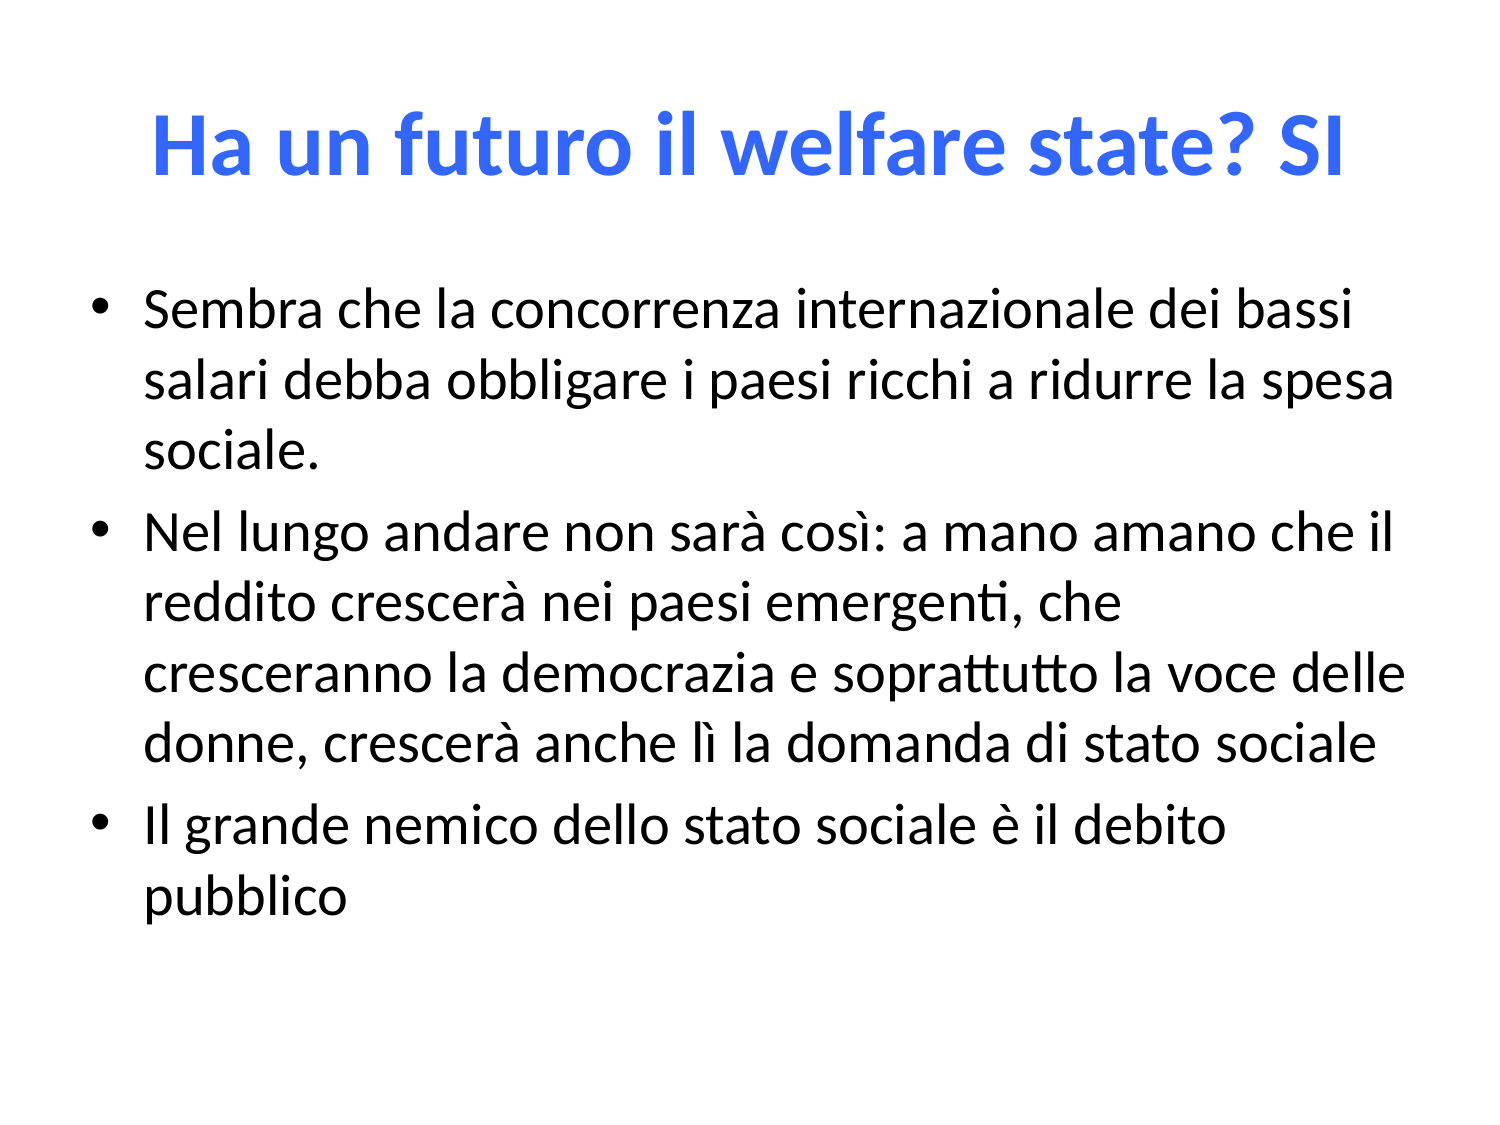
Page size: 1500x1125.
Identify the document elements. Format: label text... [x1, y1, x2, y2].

title Ha un futuro il welfare state? SI [75, 45, 1425, 233]
list Sembra che la concorrenza internazionale dei bassi salari debba obbligare i paesi ricchi a ridurre la spesa sociale. Nel lungo andare non sarà così: a mano amano che il reddito crescerà nei paesi emergenti, che cresceranno la democrazia e soprattutto la voce delle donne, crescerà anche lì la domanda di stato sociale Il grande nemico dello stato sociale è il debito pubblico [75, 262, 1425, 1005]
